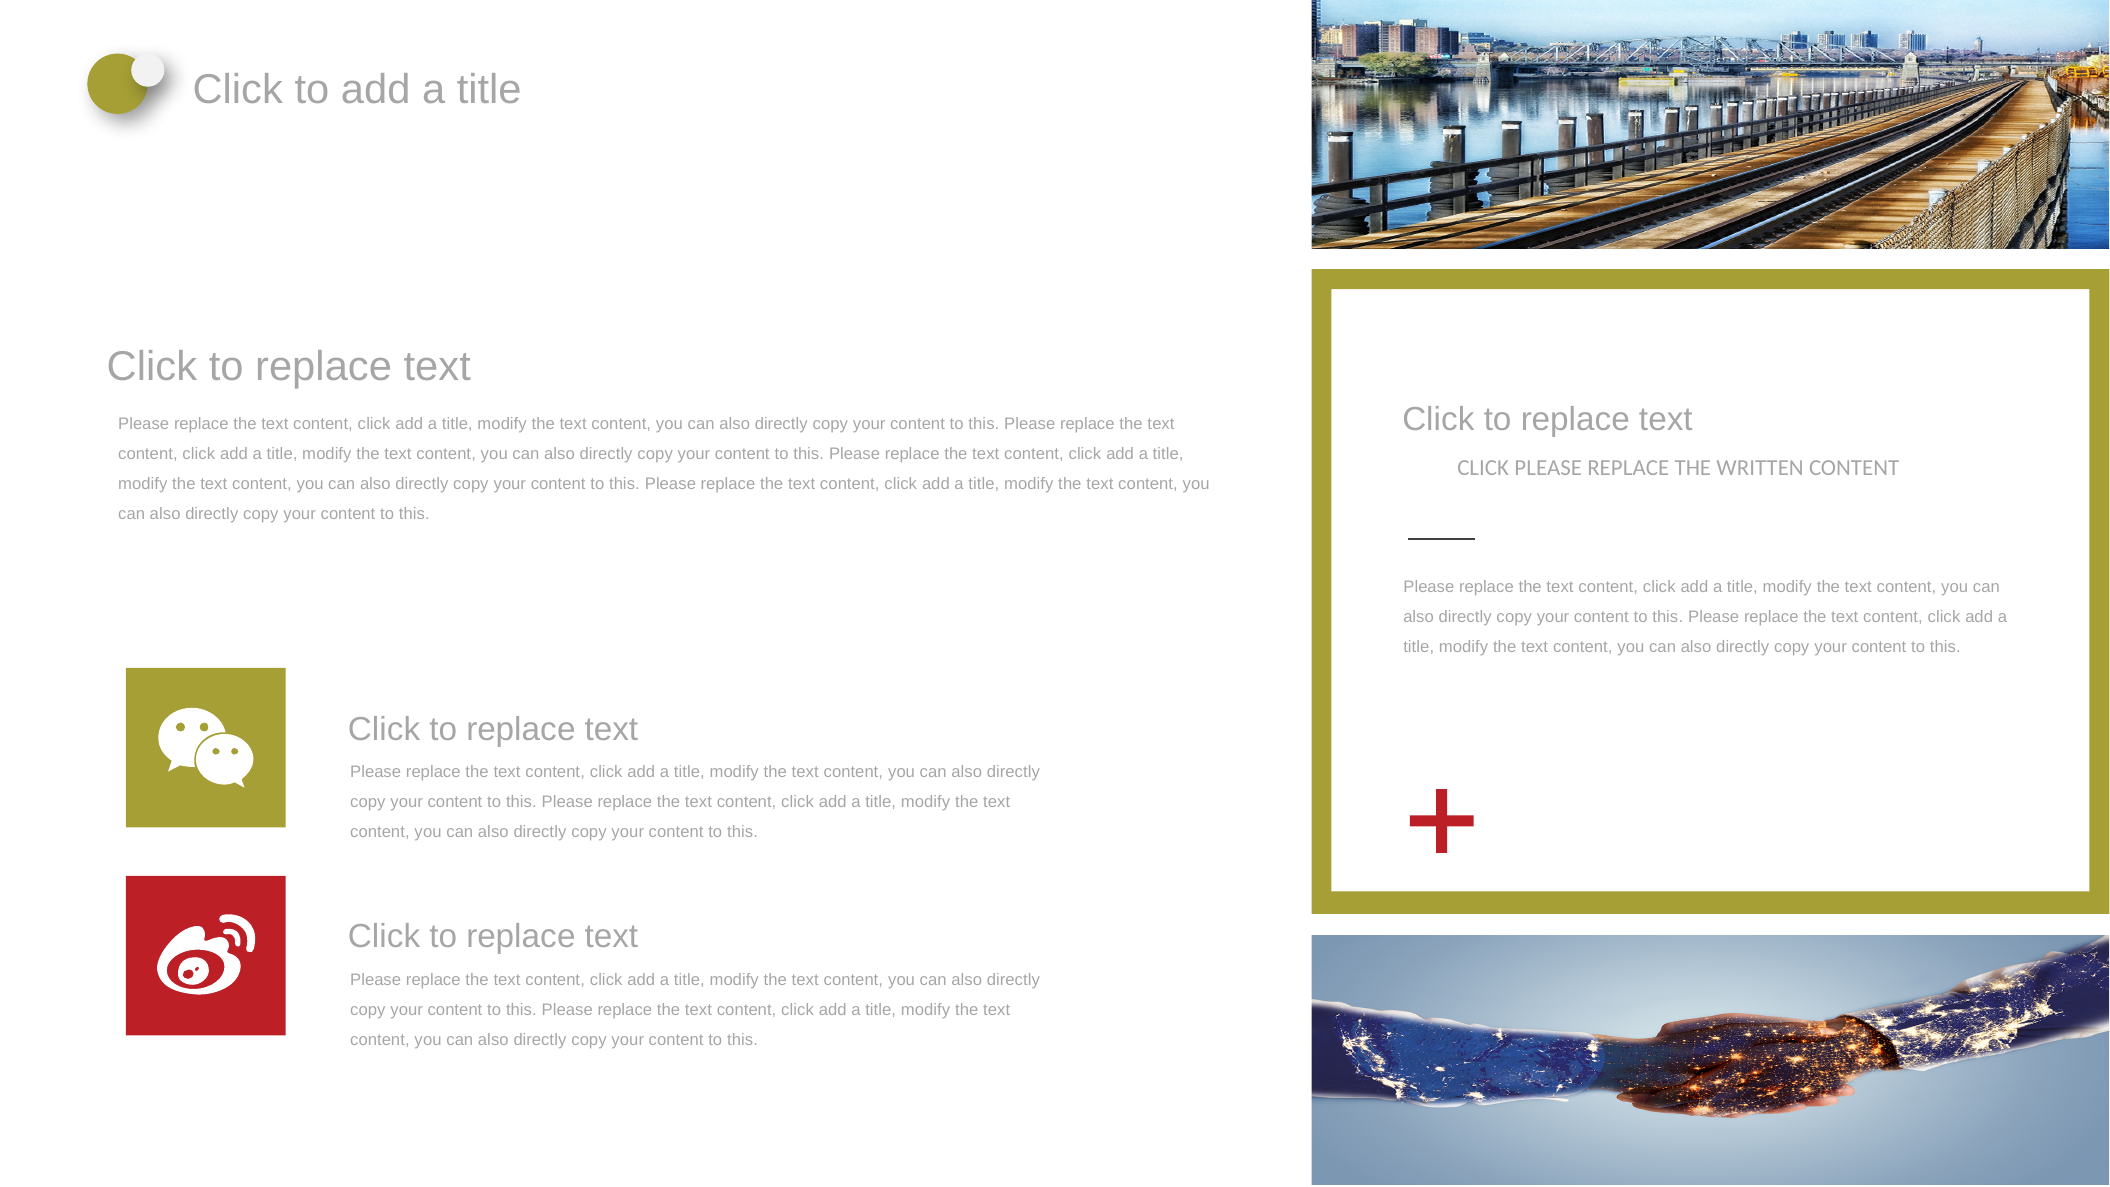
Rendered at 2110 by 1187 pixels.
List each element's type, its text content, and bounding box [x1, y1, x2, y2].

text_box [1311, 268, 2110, 915]
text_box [1381, 369, 2039, 631]
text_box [91, 306, 1234, 502]
text_box [1409, 788, 1475, 854]
text_box [86, 52, 142, 115]
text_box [125, 667, 1087, 828]
text_box [1311, 935, 2110, 1186]
text_box [130, 52, 166, 88]
text_box [1311, 0, 2110, 250]
text_box Click to add a title [176, 53, 680, 114]
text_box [125, 875, 1087, 1036]
